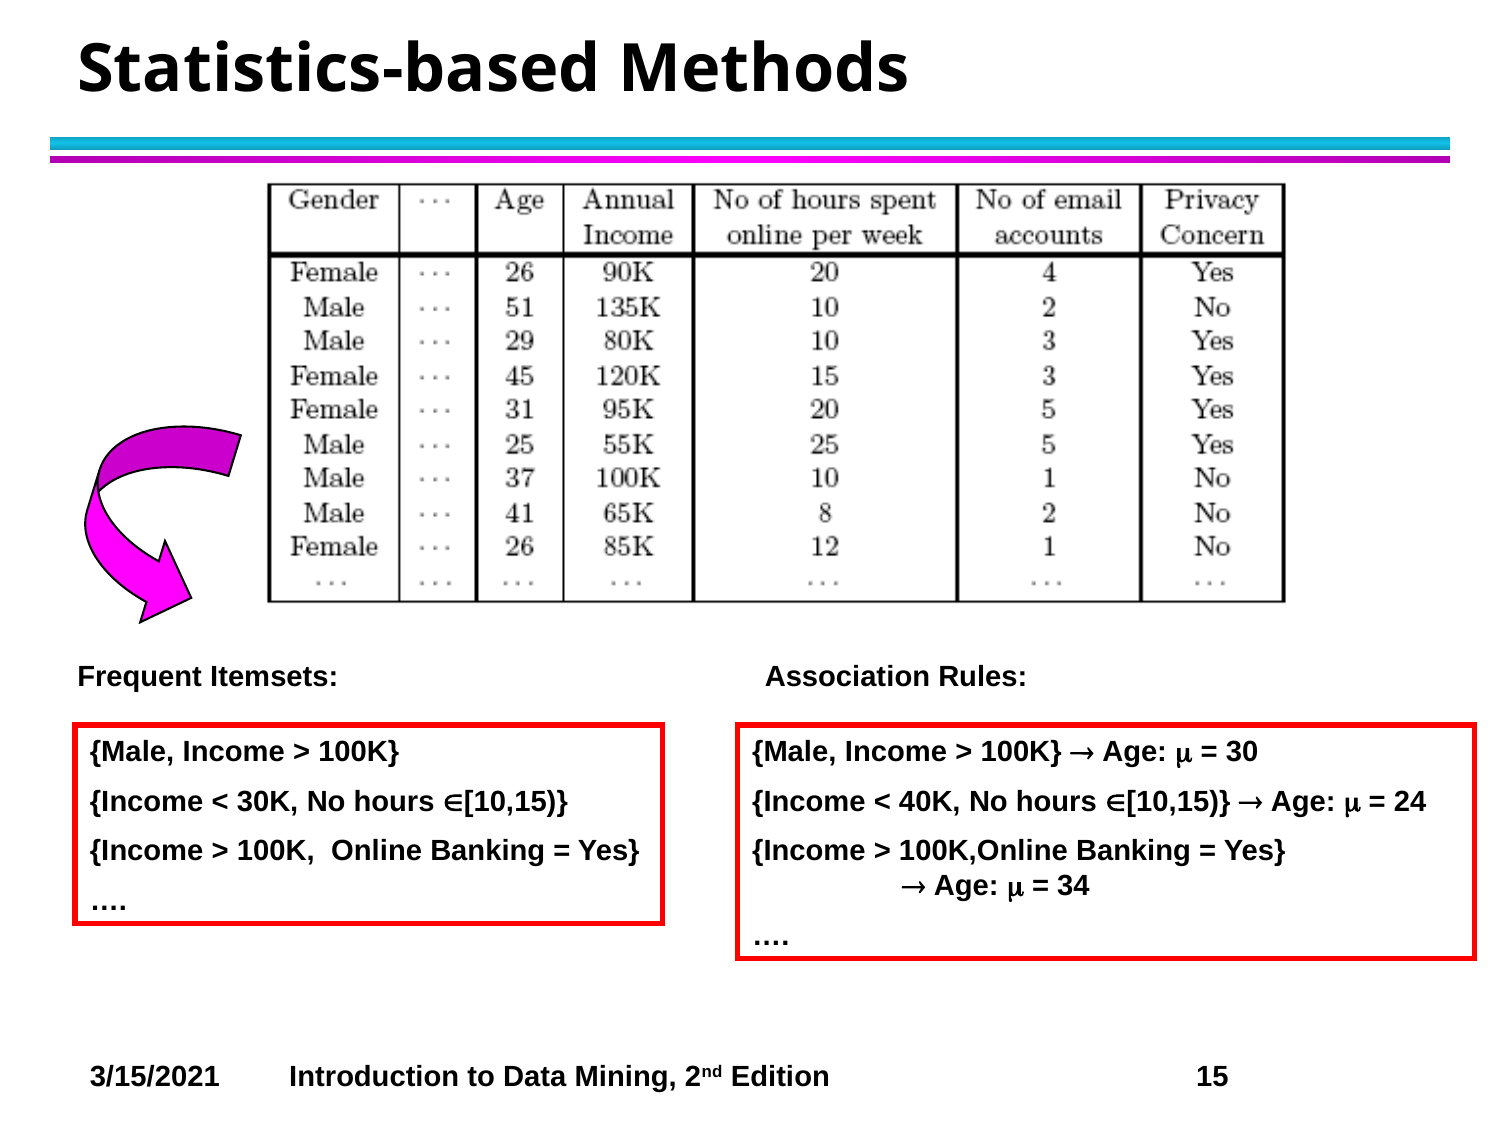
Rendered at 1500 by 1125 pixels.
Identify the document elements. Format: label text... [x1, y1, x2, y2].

text_box {Male, Income > 100K} {Income < 30K, No hours [10,15)} {Income > 100K, Online Banking = Yes} …. [74, 725, 663, 924]
title Statistics-based Methods [62, 24, 1421, 113]
text_box [85, 426, 241, 623]
text_box {Male, Income > 100K}  Age:  = 30 {Income < 40K, No hours [10,15)}  Age:  = 24 {Income > 100K,Online Banking = Yes}  Age:  = 34 …. [737, 725, 1475, 959]
text_box Association Rules: [750, 650, 1075, 700]
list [262, 174, 1288, 609]
text_box Frequent Itemsets: [62, 649, 388, 700]
